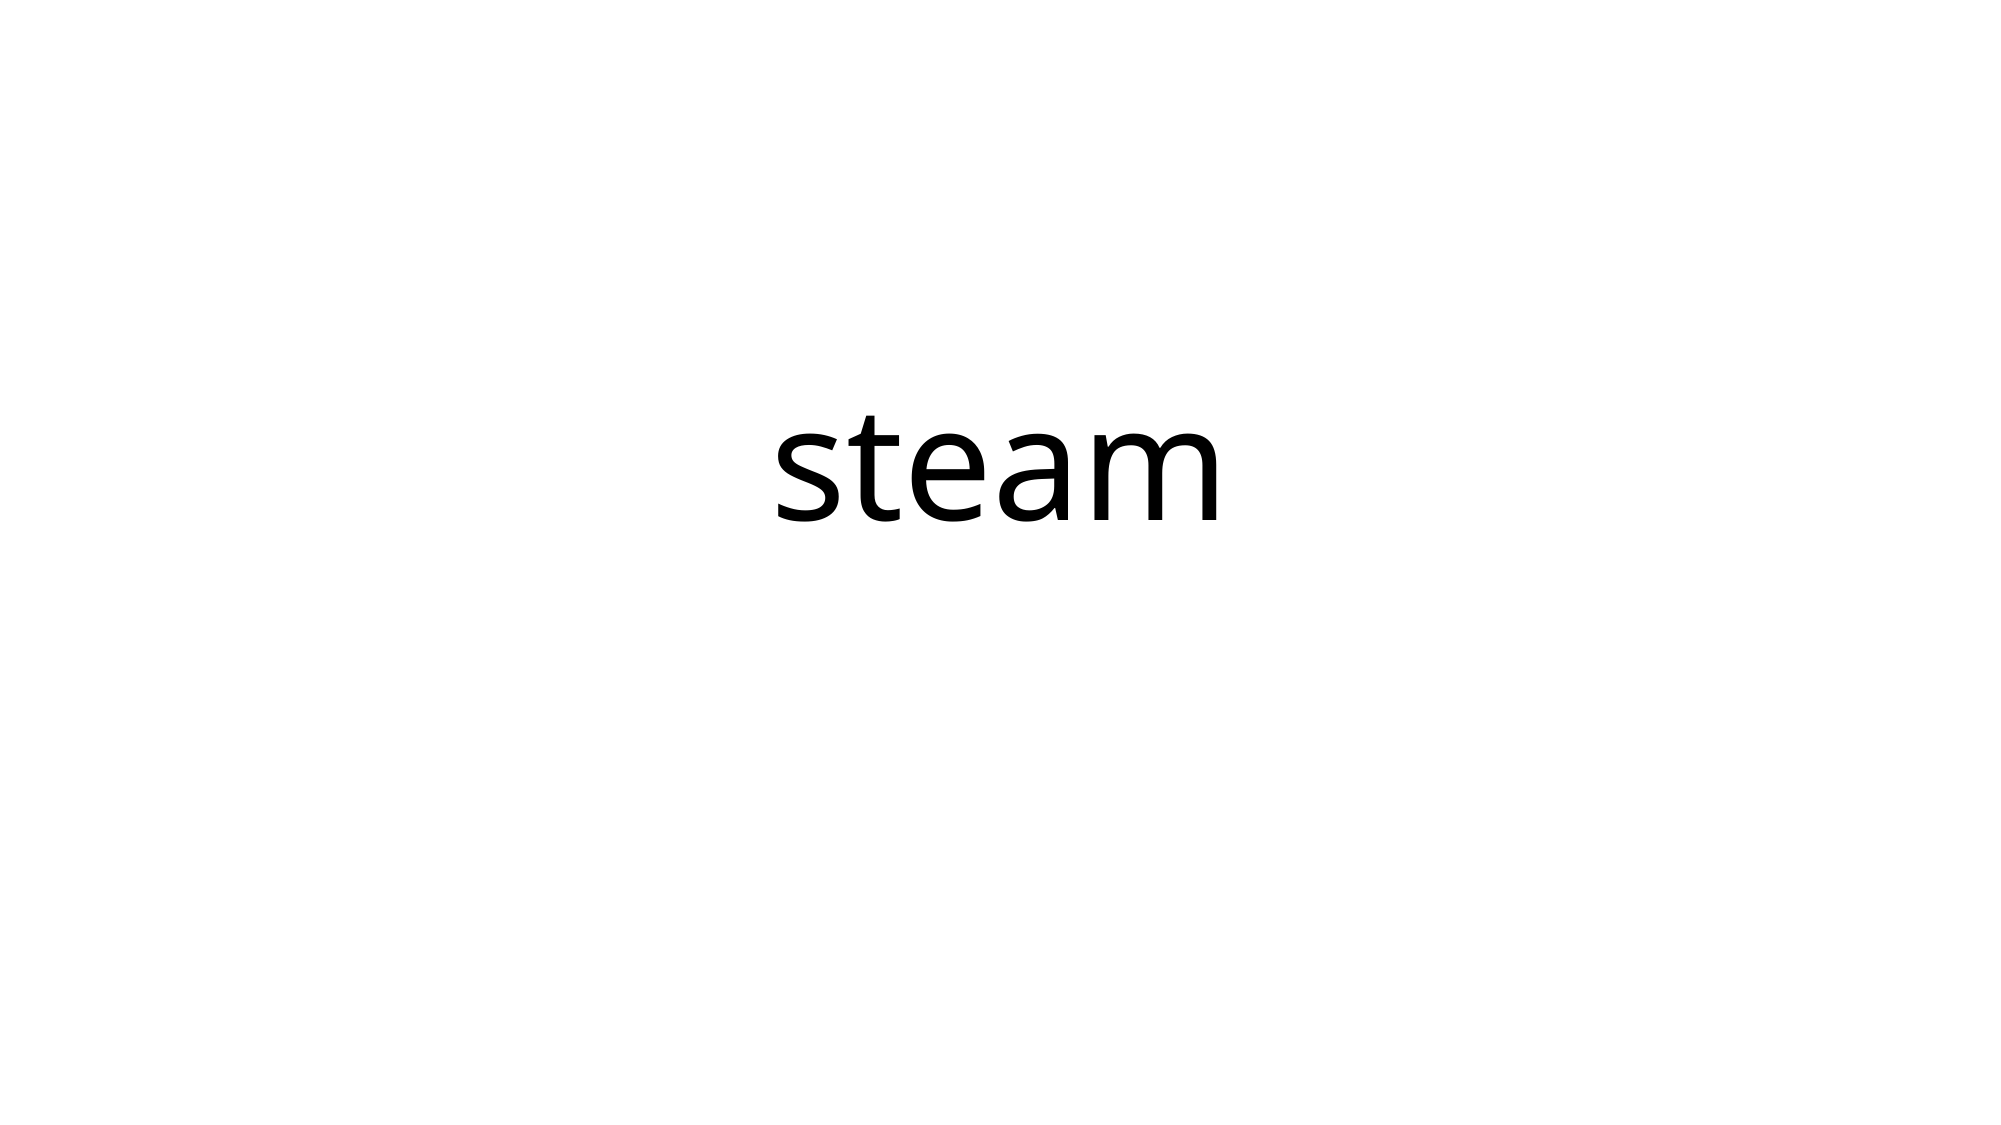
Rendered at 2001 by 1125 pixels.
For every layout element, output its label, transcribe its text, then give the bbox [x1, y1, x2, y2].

title steam [362, 375, 1638, 563]
